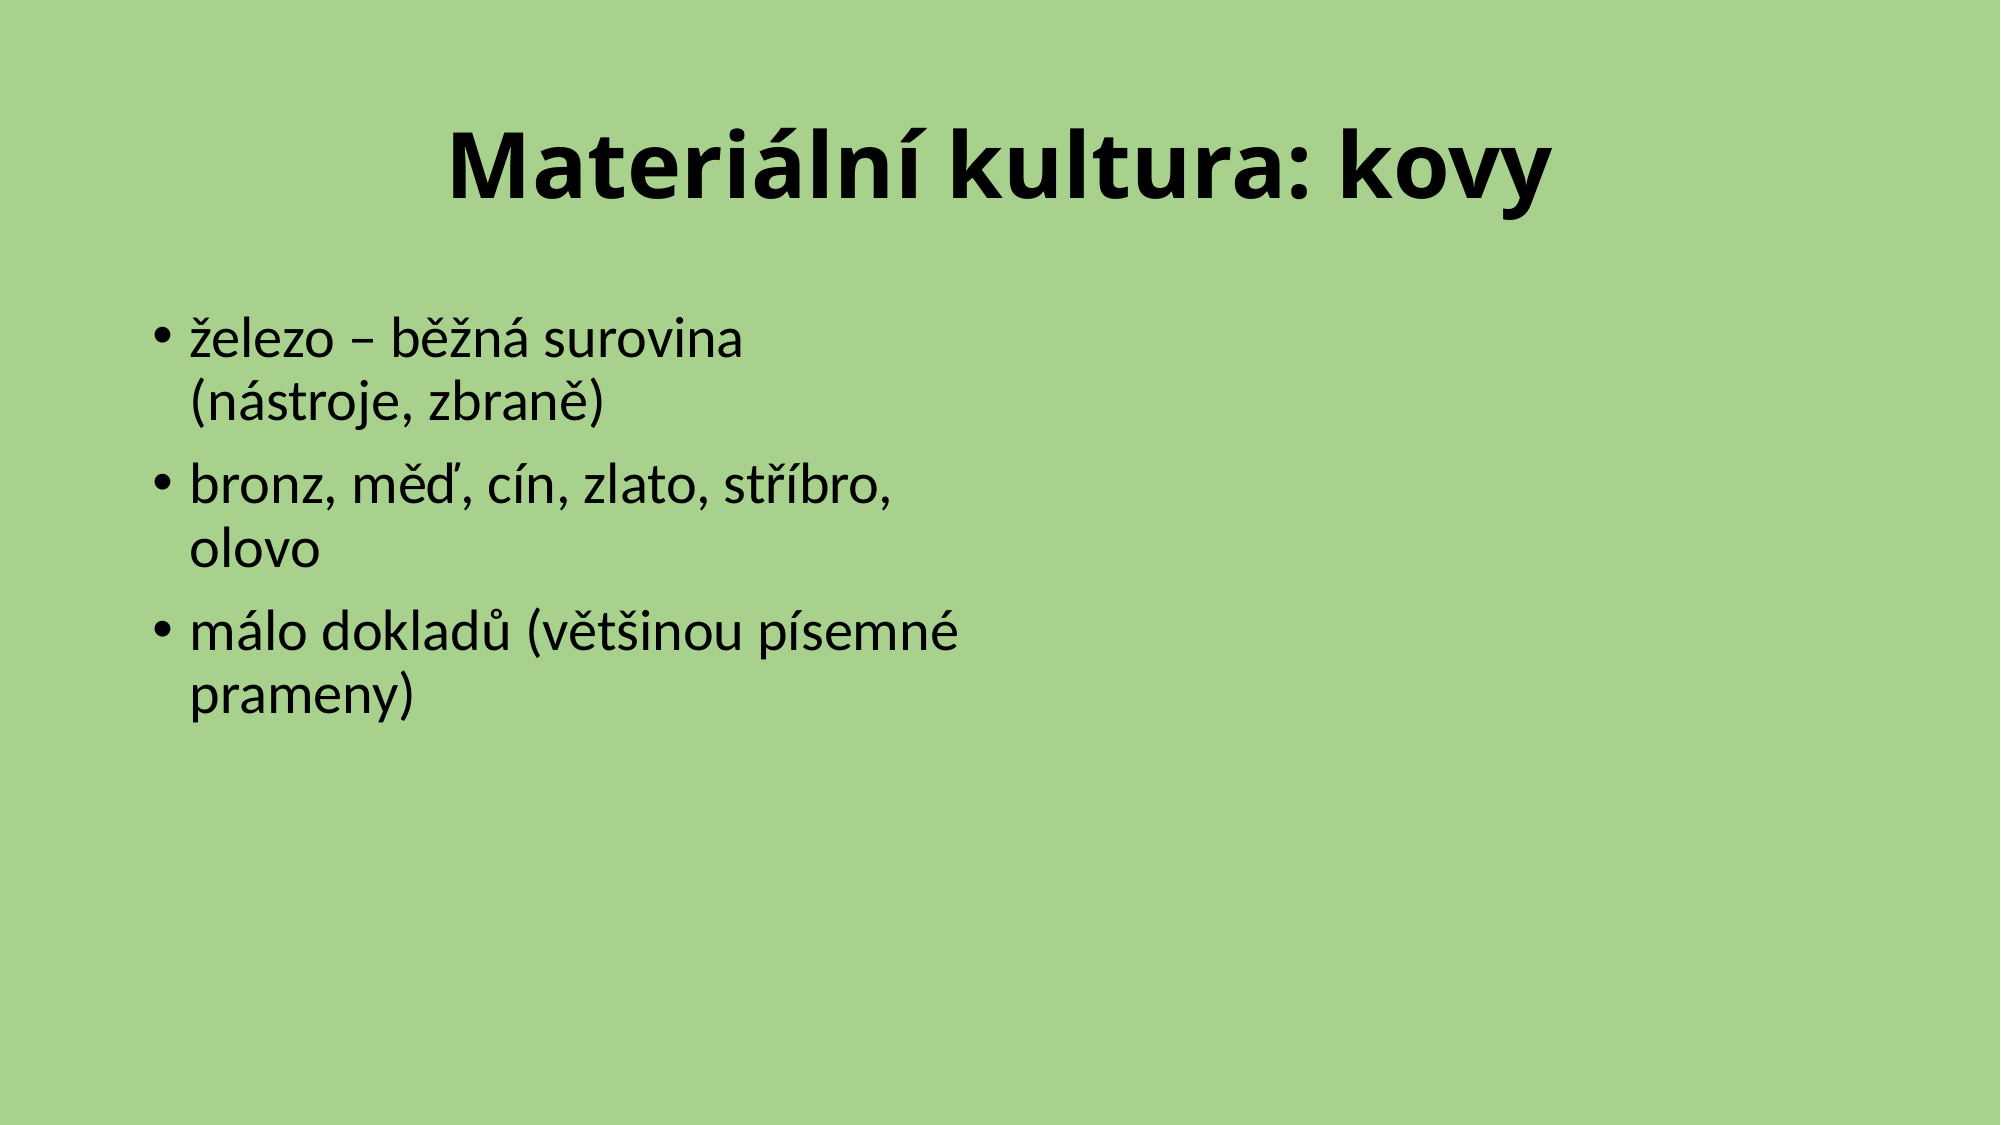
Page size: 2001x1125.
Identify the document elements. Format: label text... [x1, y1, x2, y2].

list železo – běžná surovina (nástroje, zbraně) bronz, měď, cín, zlato, stříbro, olovo málo dokladů (většinou písemné prameny) [137, 299, 988, 1014]
title Materiální kultura: kovy [137, 59, 1863, 278]
